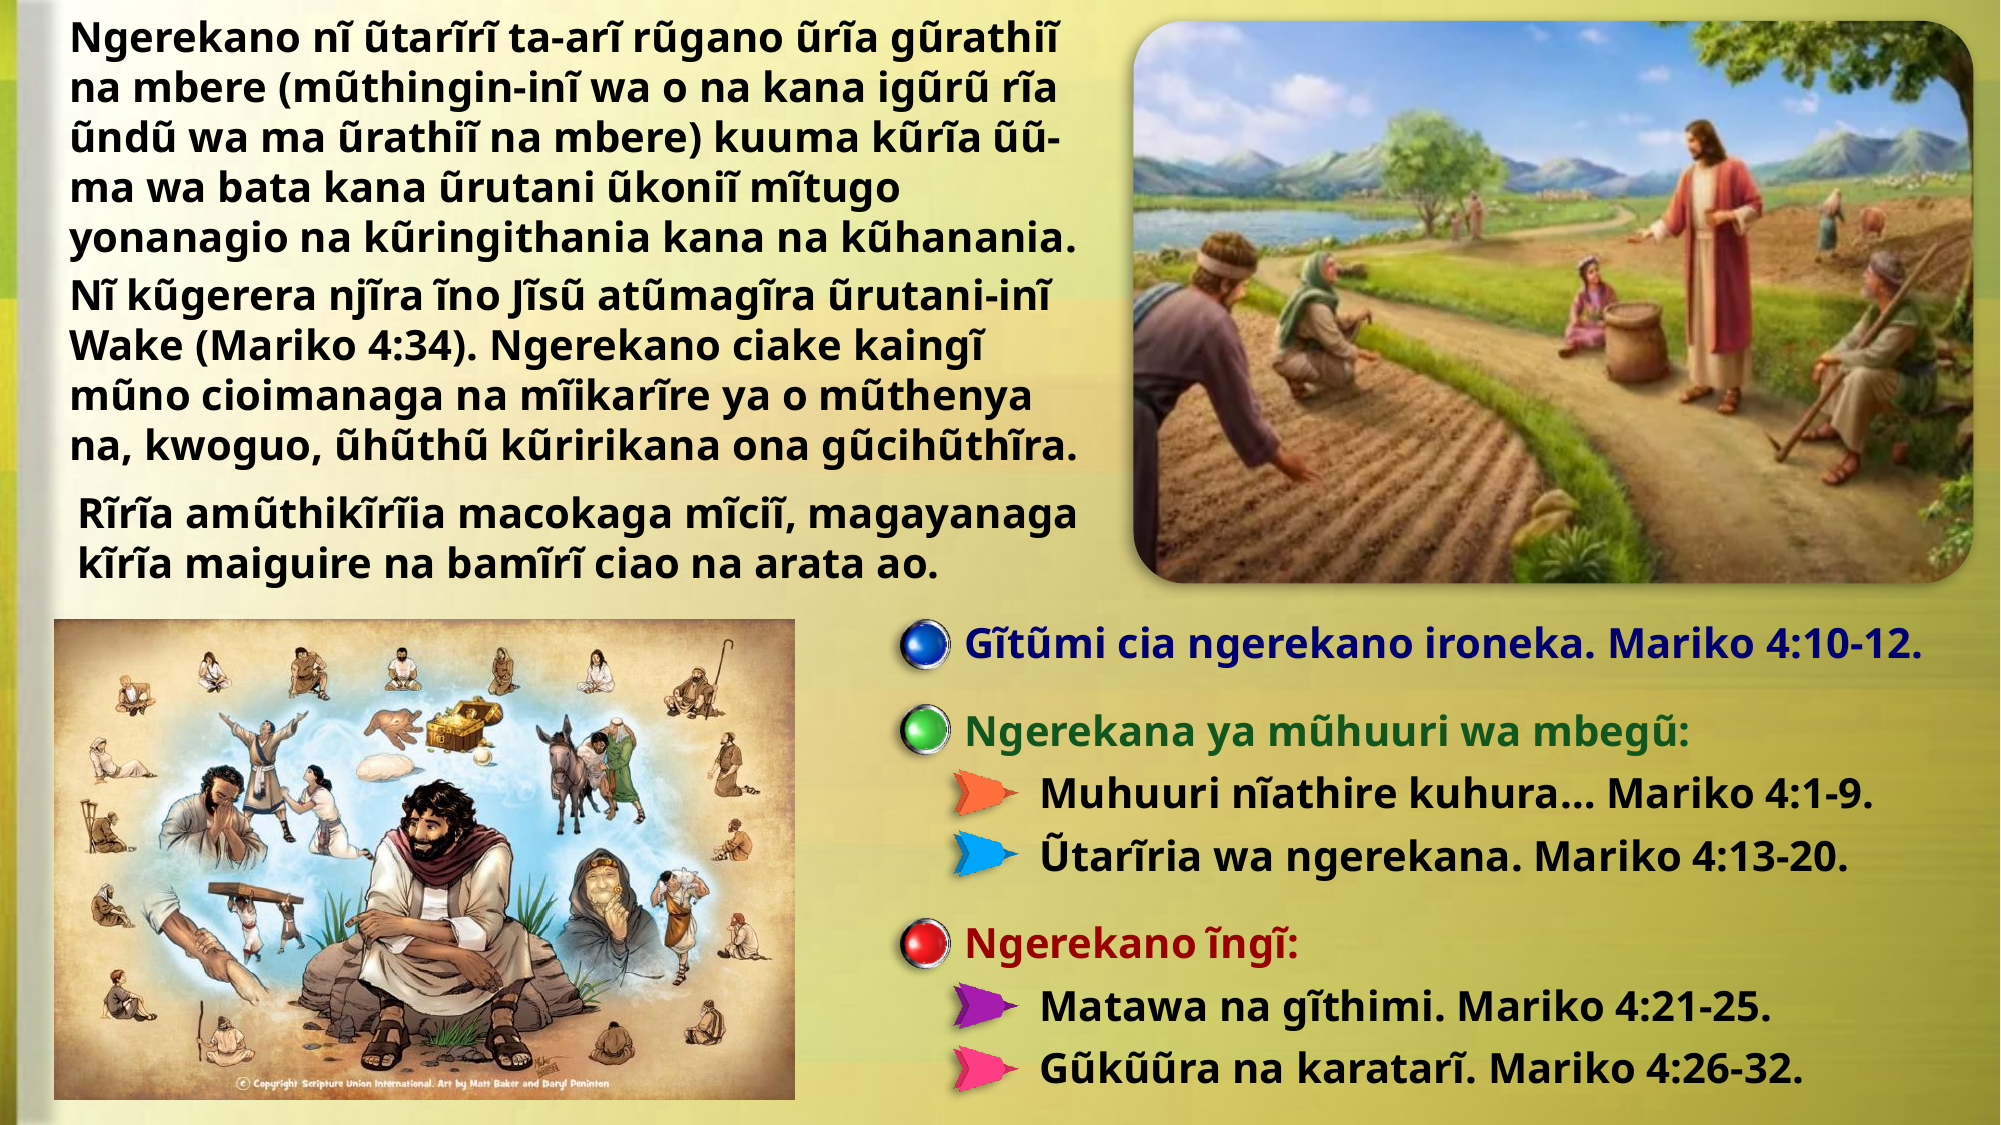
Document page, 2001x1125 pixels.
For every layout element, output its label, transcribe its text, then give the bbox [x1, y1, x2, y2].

text_box Ngerekano nĩ ũtarĩrĩ ta-arĩ rũgano ũrĩa gũrathiĩ na mbere (mũthingin-inĩ wa o na kana igũrũ rĩa ũndũ wa ma ũrathiĩ na mbere) kuuma kũrĩa ũũ-ma wa bata kana ũrutani ũkoniĩ mĩtugo yonanagio na kũringithania kana na kũhanania. [54, 3, 1134, 268]
picture [0, 0, 2001, 1125]
text_box Nĩ kũgerera njĩra ĩno Jĩsũ atũmagĩra ũrutani-inĩ Wake (Mariko 4:34). Ngerekano ciake kaingĩ mũno cioimanaga na mĩikarĩre ya o mũthenya na, kwoguo, ũhũthũ kũririkana ona gũcihũthĩra. [54, 261, 1117, 477]
text_box Gĩtũmi cia ngerekano ironeka. Mariko 4:10-12. Ngerekana ya mũhuuri wa mbegũ: Muhuuri nĩathire kuhura… Mariko 4:1-9. Ũtarĩria wa ngerekana. Mariko 4:13-20. Ngerekano ĩngĩ: Matawa na gĩthimi. Mariko 4:21-25. Gũkũũra na karatarĩ. Mariko 4:26-32. [949, 609, 2000, 1100]
text_box Rĩrĩa amũthikĩrĩia macokaga mĩciĩ, magayanaga kĩrĩa maiguire na bamĩrĩ ciao na arata ao. [63, 479, 1125, 595]
